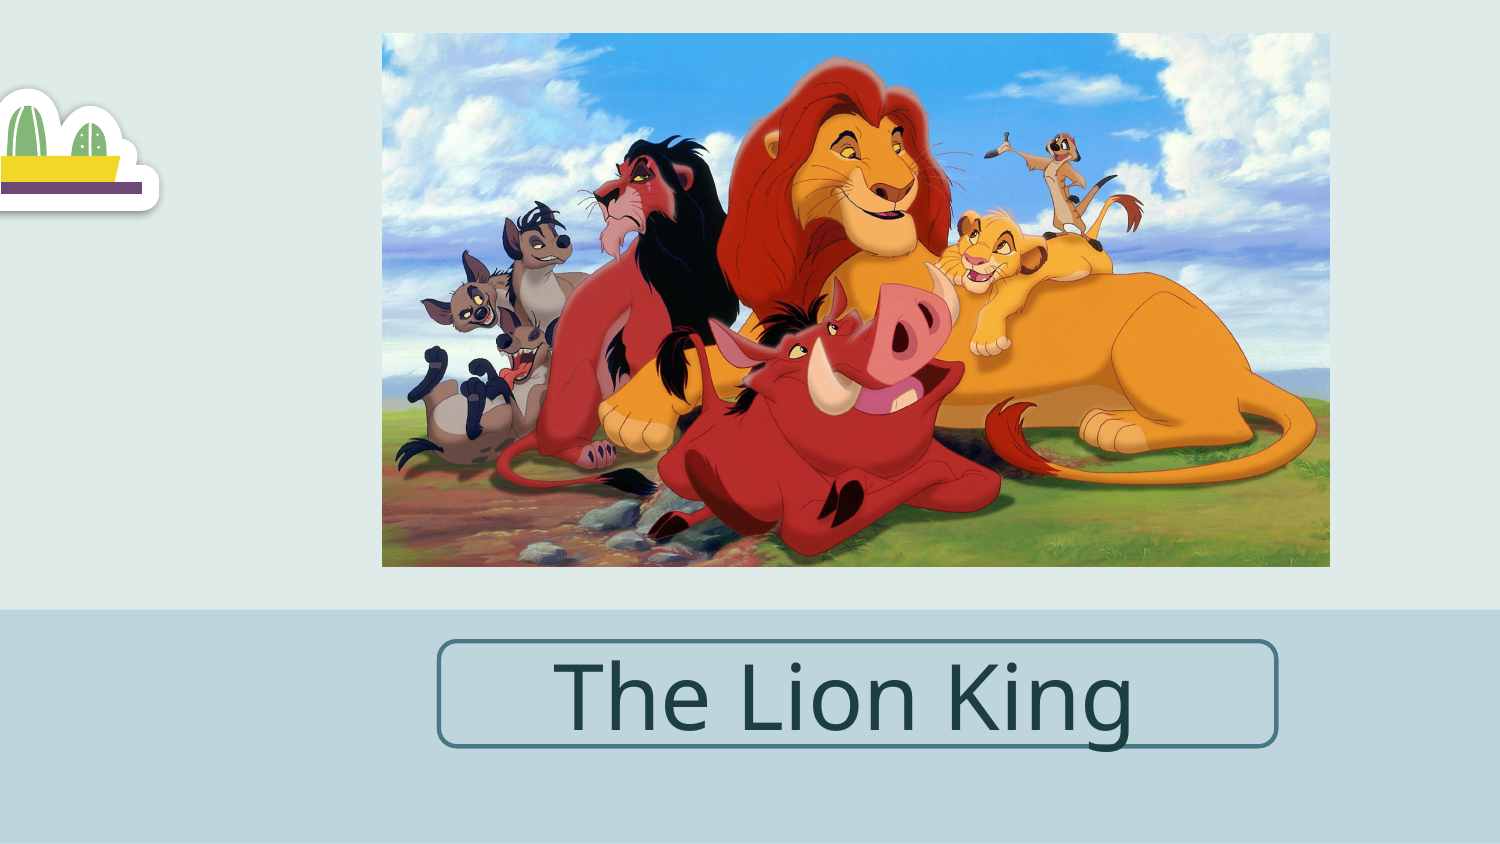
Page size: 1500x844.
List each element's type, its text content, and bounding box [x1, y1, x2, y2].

picture [382, 33, 1330, 567]
text_box The Lion King [436, 639, 1279, 749]
